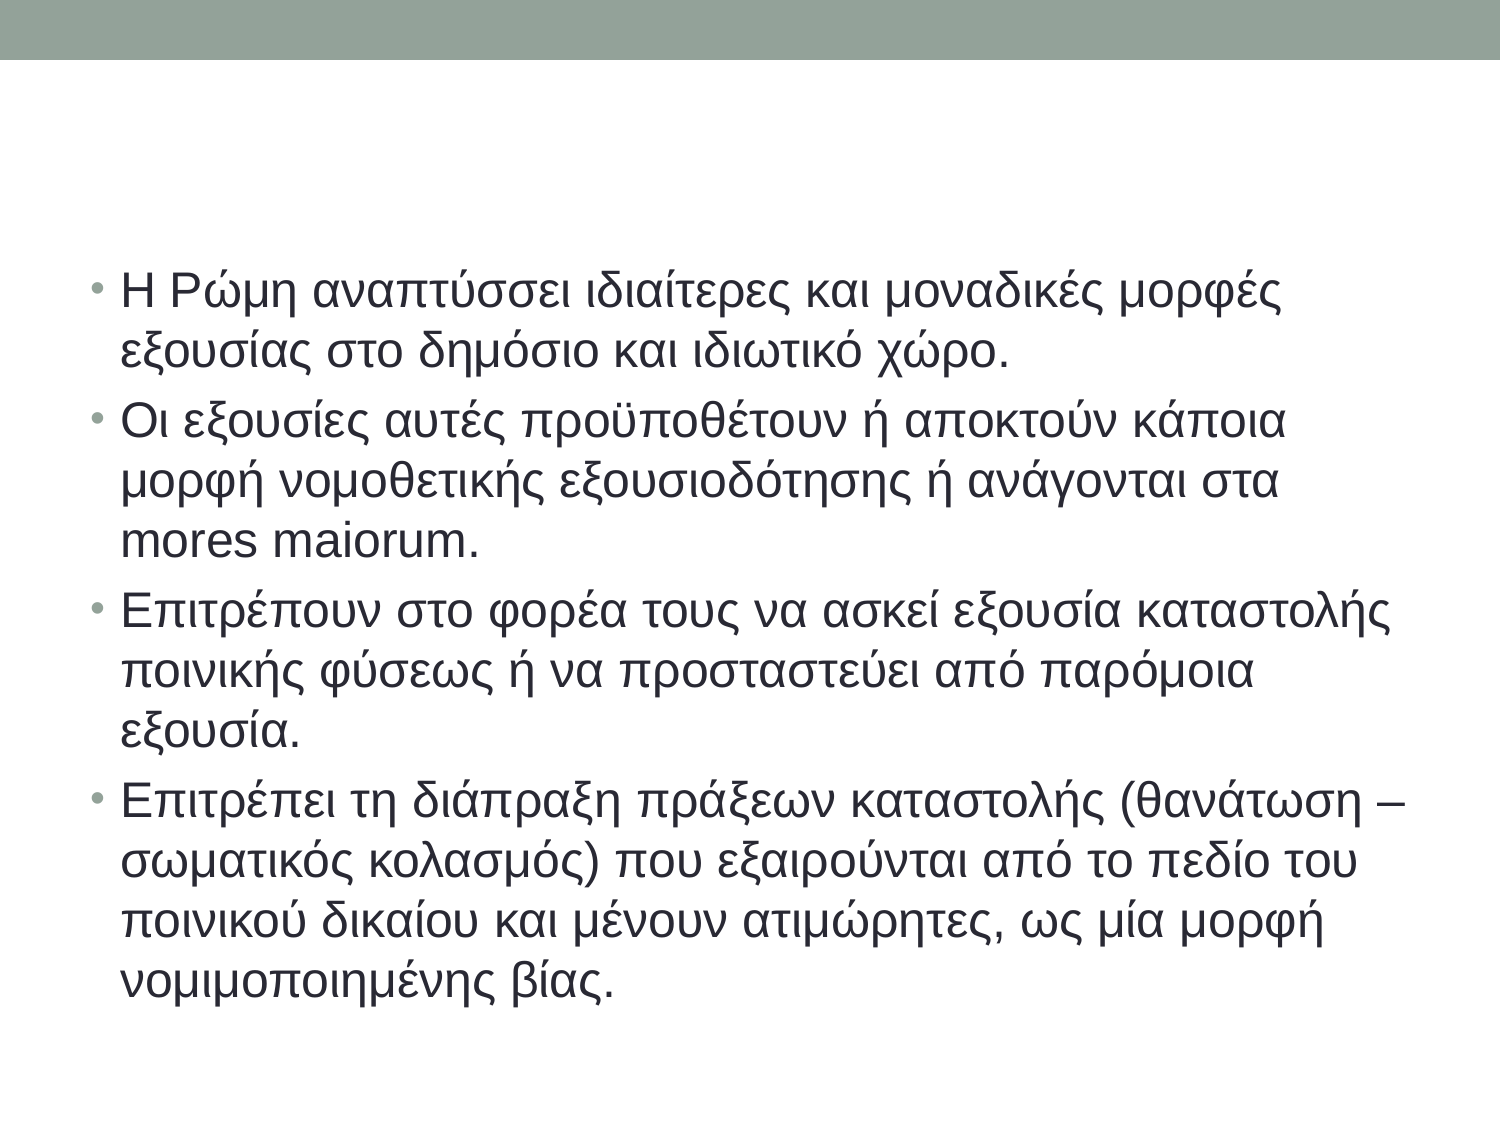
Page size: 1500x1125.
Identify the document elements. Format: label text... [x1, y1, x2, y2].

list Η Ρώμη αναπτύσσει ιδιαίτερες και μοναδικές μορφές εξουσίας στο δημόσιο και ιδιωτικό χώρο. Οι εξουσίες αυτές προϋποθέτουν ή αποκτούν κάποια μορφή νομοθετικής εξουσιοδότησης ή ανάγονται στα mores maiorum. Επιτρέπουν στο φορέα τους να ασκεί εξουσία καταστολής ποινικής φύσεως ή να προσταστεύει από παρόμοια εξουσία. Επιτρέπει τη διάπραξη πράξεων καταστολής (θανάτωση – σωματικός κολασμός) που εξαιρούνται από το πεδίο του ποινικού δικαίου και μένουν ατιμώρητες, ως μία μορφή νομιμοποιημένης βίας. [75, 249, 1425, 1050]
